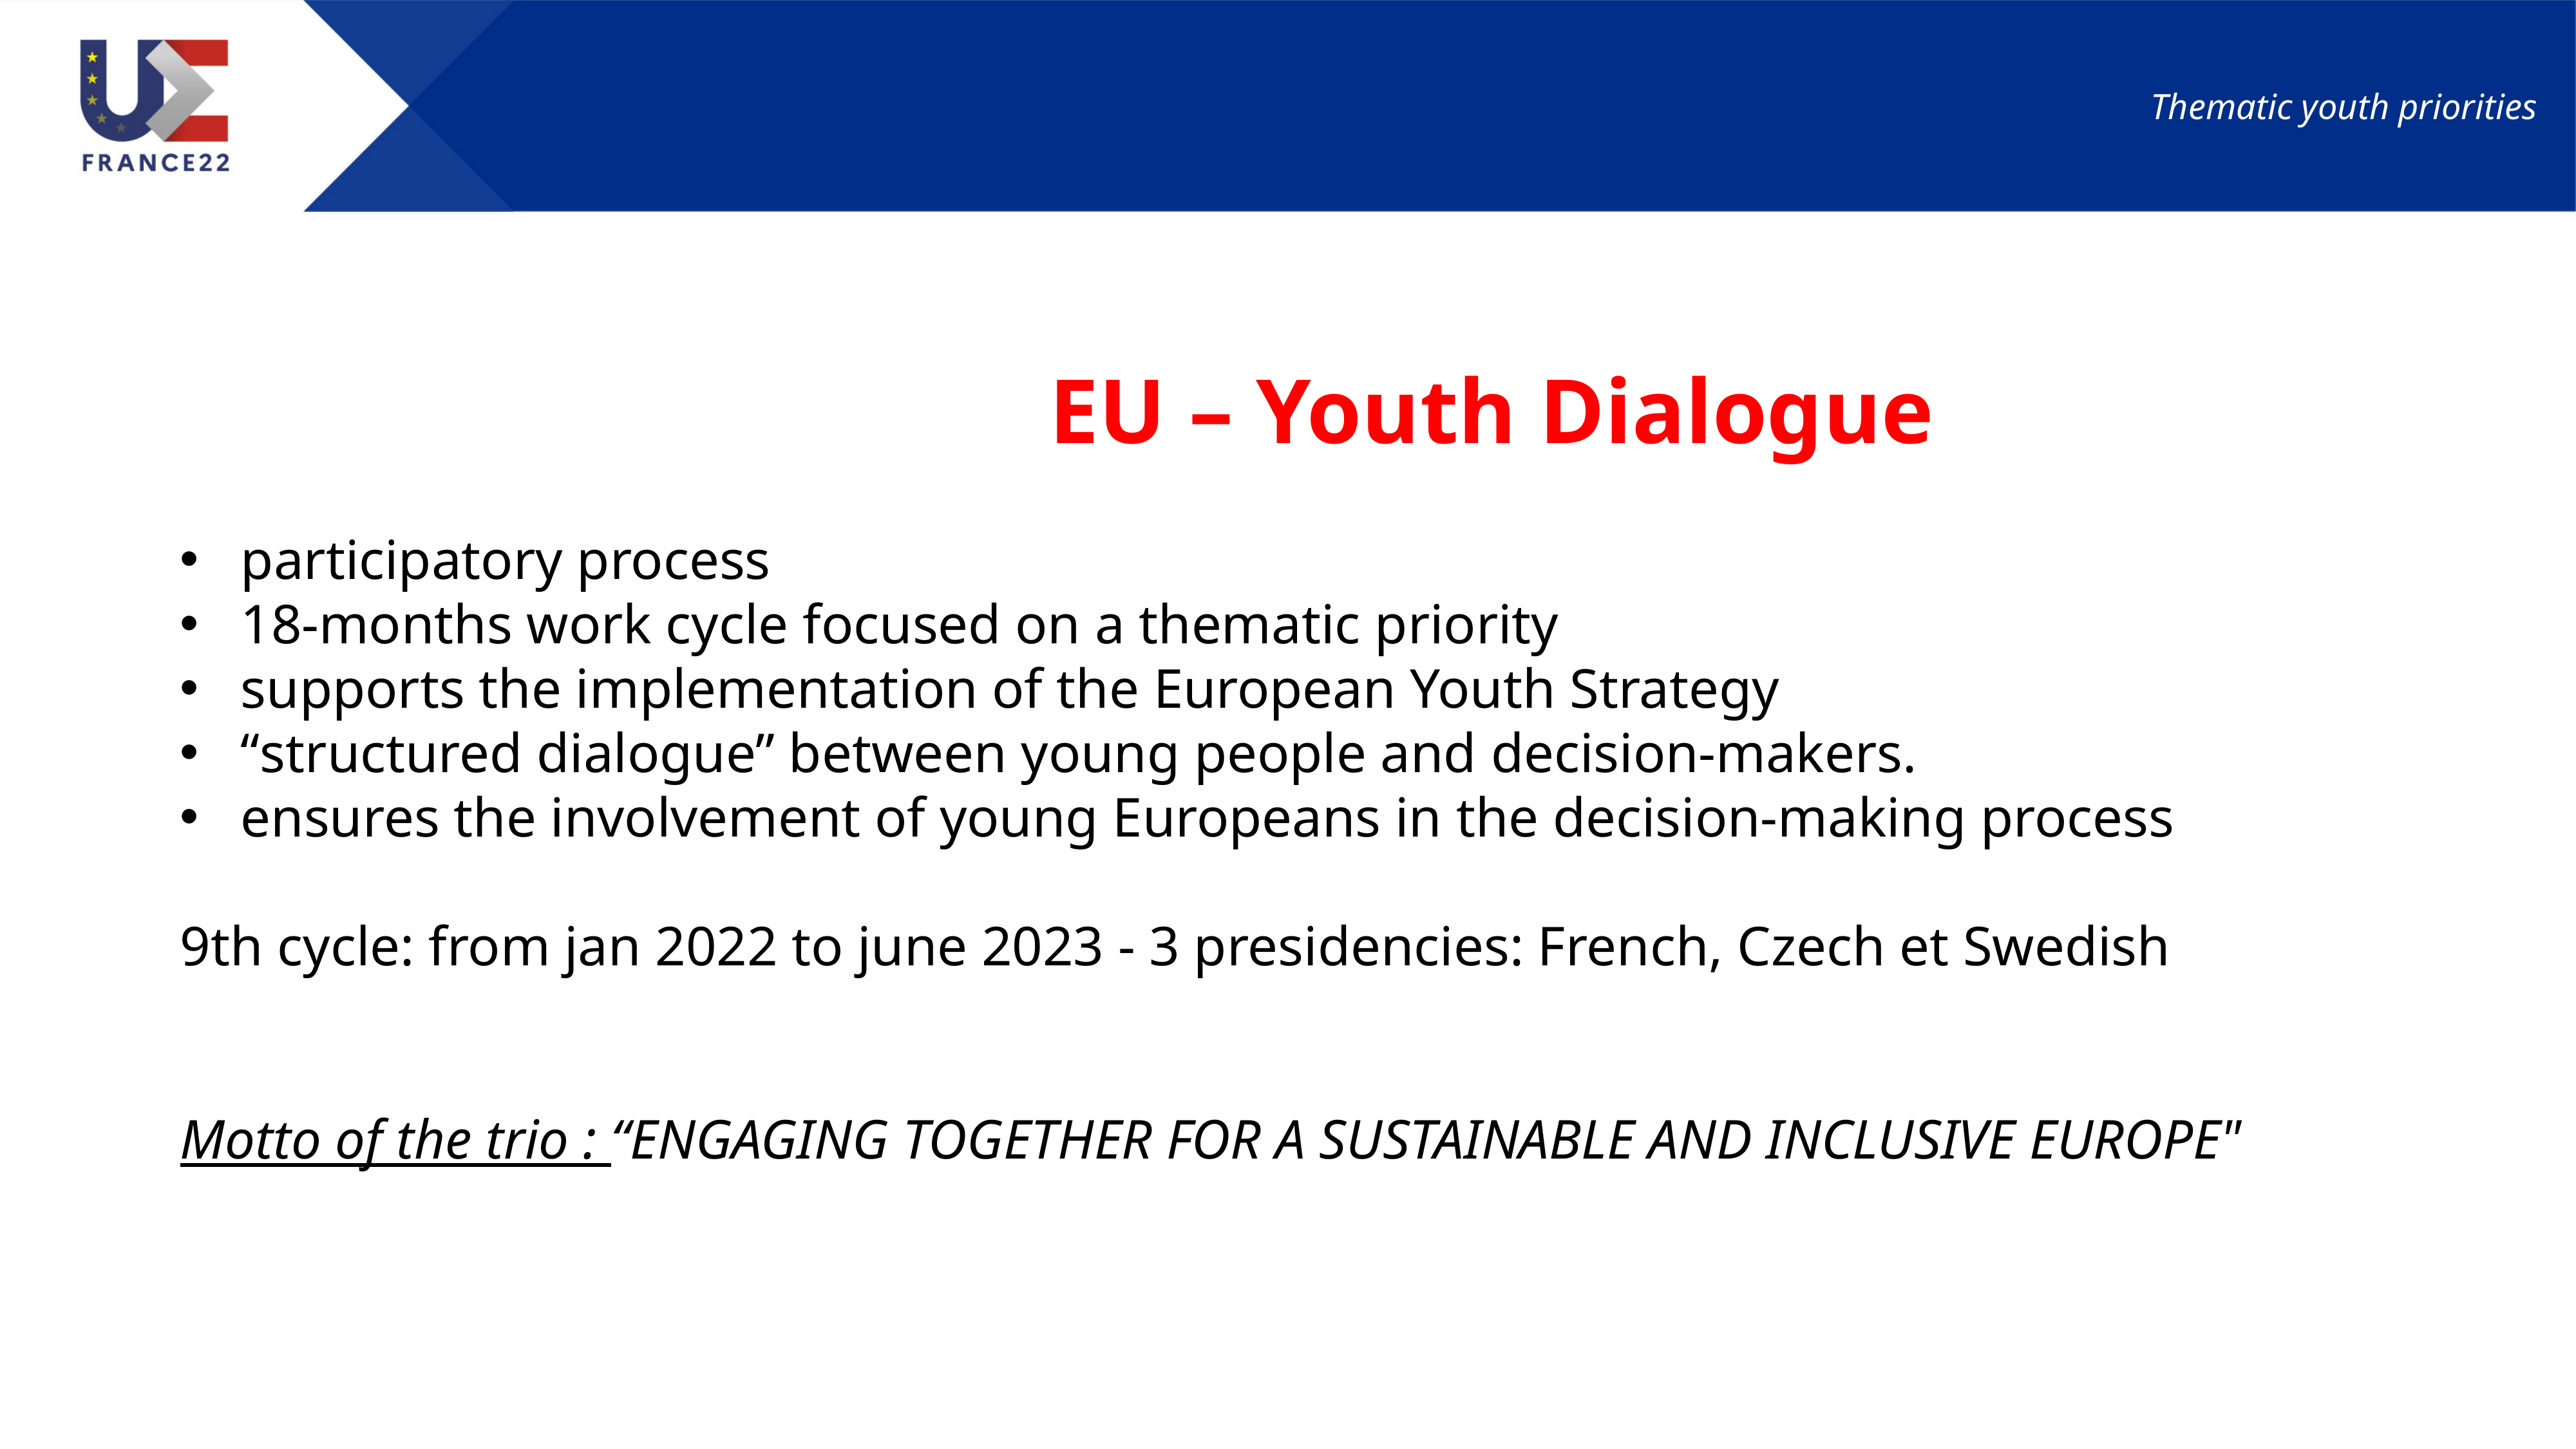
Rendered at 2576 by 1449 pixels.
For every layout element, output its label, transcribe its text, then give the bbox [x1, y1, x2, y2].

picture [0, 0, 2576, 212]
text_box EU – Youth Dialogue participatory process 18-months work cycle focused on a thematic priority supports the implementation of the European Youth Strategy “structured dialogue” between young people and decision-makers. ensures the involvement of young Europeans in the decision-making process 9th cycle: from jan 2022 to june 2023 - 3 presidencies: French, Czech et Swedish Motto of the trio : “ENGAGING TOGETHER FOR A SUSTAINABLE AND INCLUSIVE EUROPE" [173, 212, 2515, 1177]
